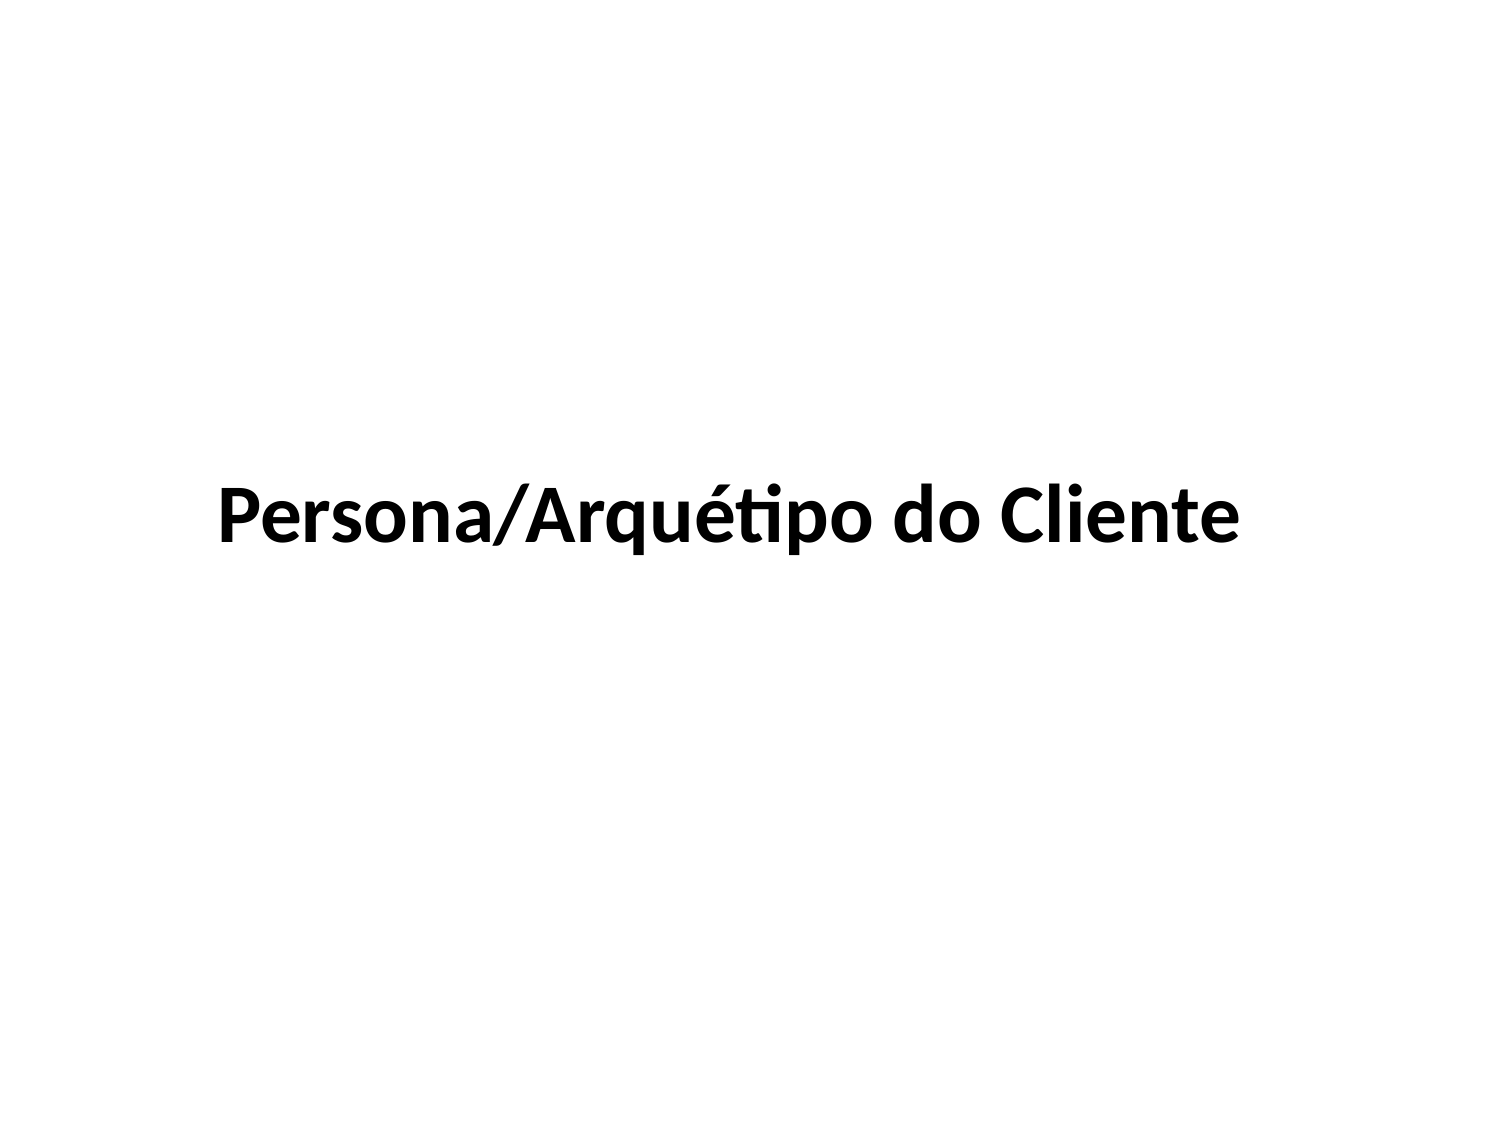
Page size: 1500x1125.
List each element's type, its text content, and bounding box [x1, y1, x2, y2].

title Persona/Arquétipo do Cliente [150, 384, 1310, 635]
